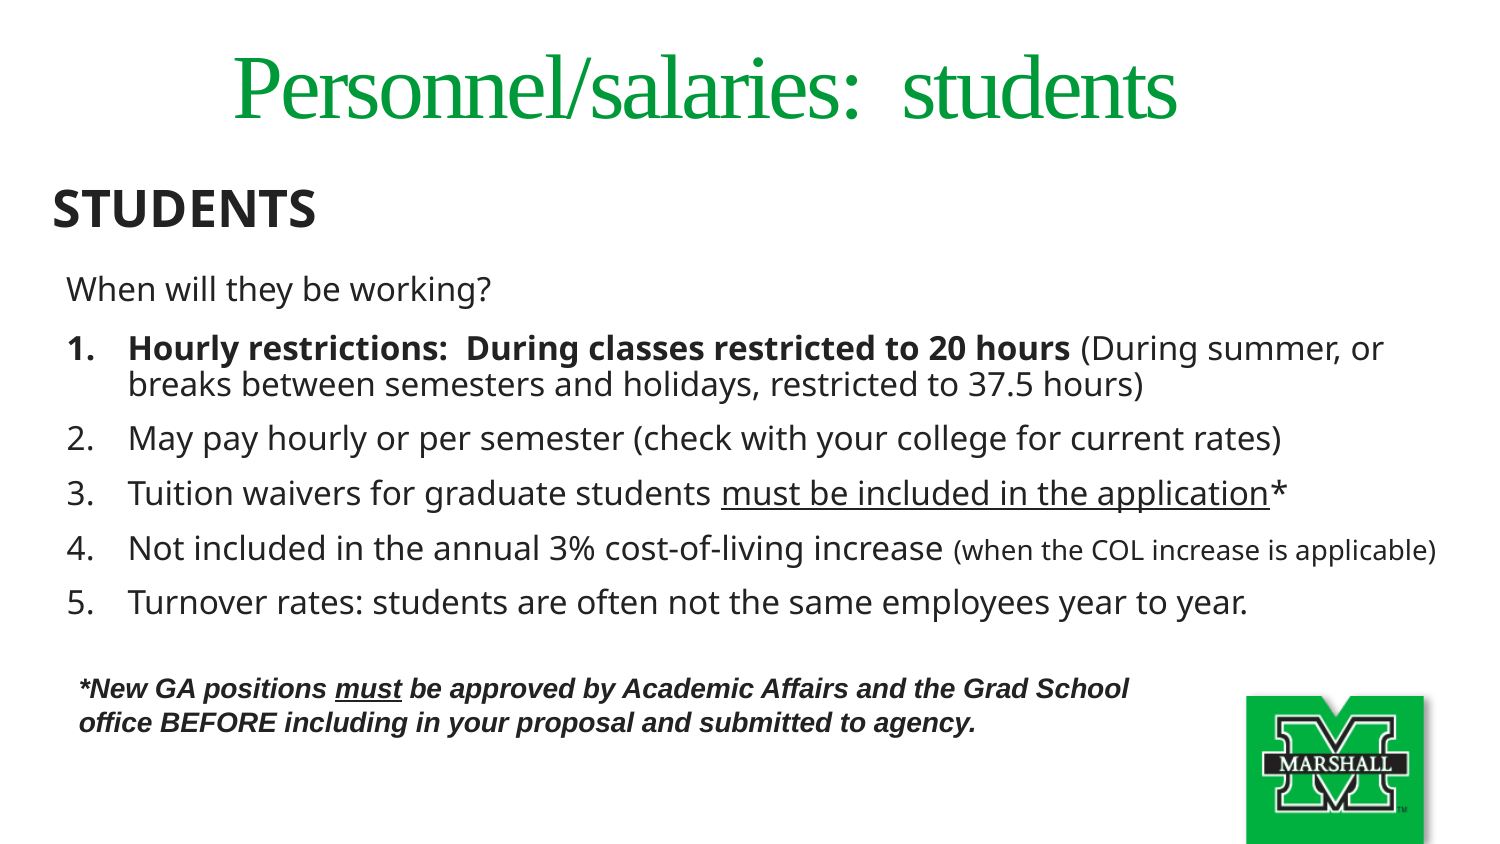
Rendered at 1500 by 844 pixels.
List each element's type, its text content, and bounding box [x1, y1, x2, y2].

title Personnel/salaries: students [32, 31, 1382, 147]
list STUDENTS When will they be working? Hourly restrictions: During classes restricted to 20 hours (During summer, or breaks between semesters and holidays, restricted to 37.5 hours) May pay hourly or per semester (check with your college for current rates) Tuition waivers for graduate students must be included in the application* Not included in the annual 3% cost-of-living increase (when the COL increase is applicable) Turnover rates: students are often not the same employees year to year. [37, 175, 1500, 635]
text_box *New GA positions must be approved by Academic Affairs and the Grad School office BEFORE including in your proposal and submitted to agency. [63, 663, 1217, 746]
